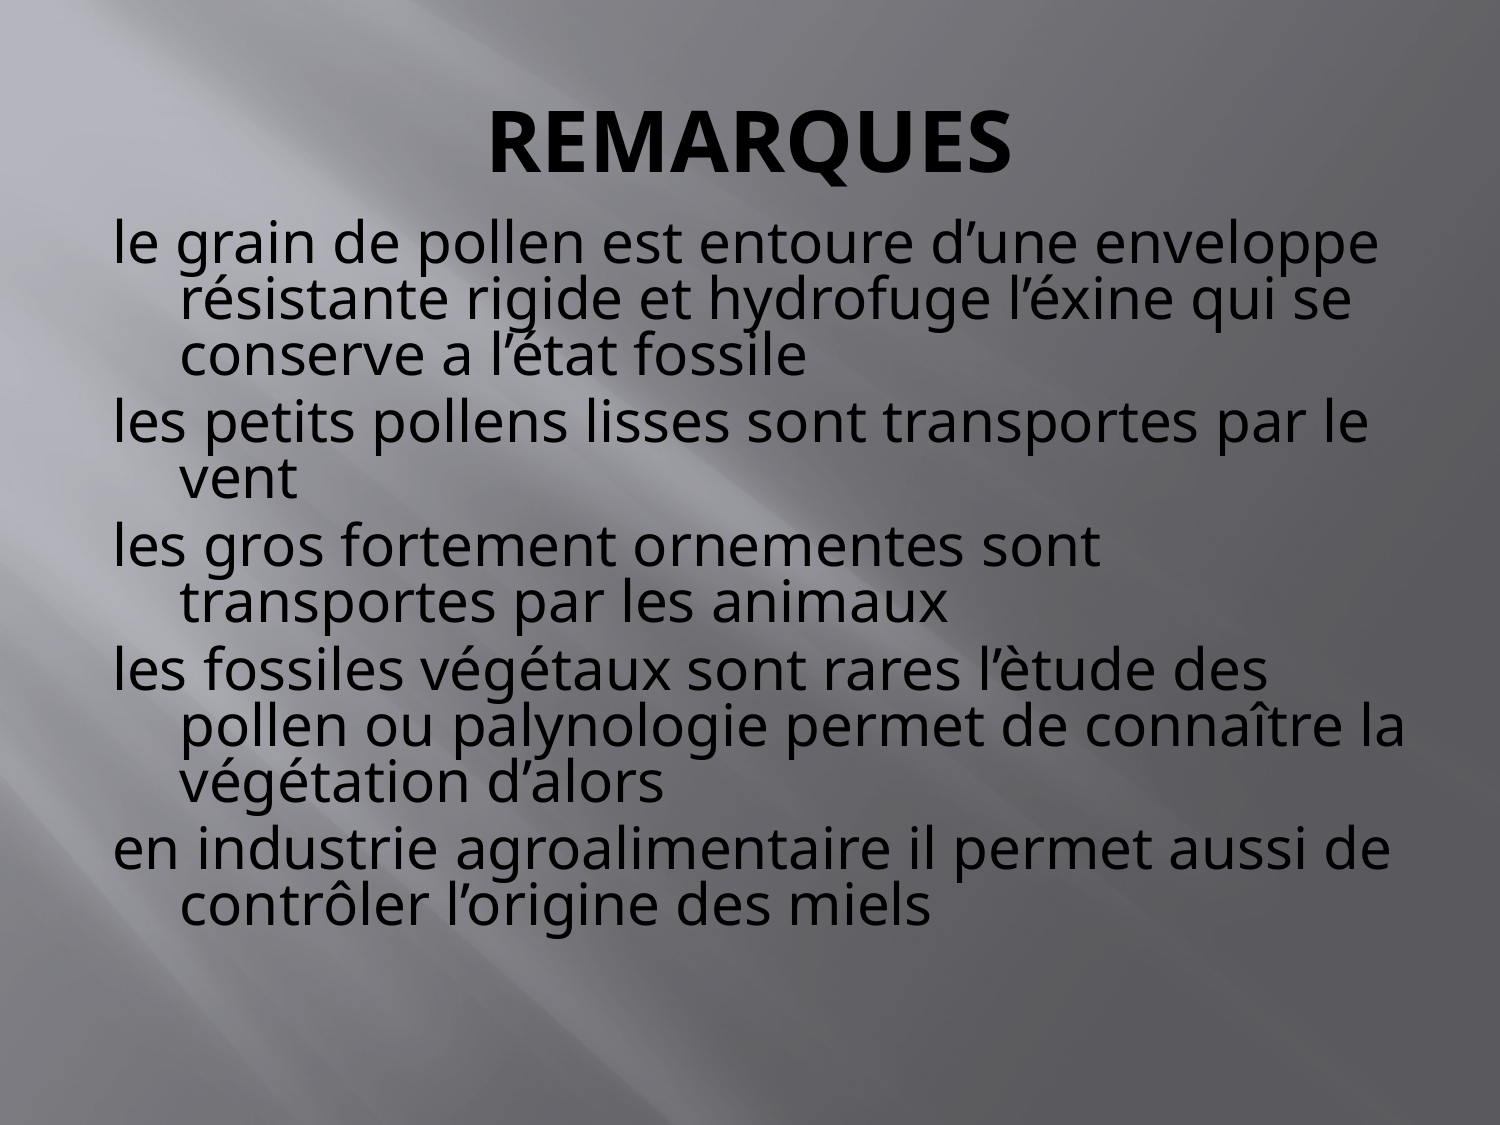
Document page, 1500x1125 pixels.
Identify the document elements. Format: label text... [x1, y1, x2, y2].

list le grain de pollen est entoure d’une enveloppe résistante rigide et hydrofuge l’éxine qui se conserve a l’état fossile les petits pollens lisses sont transportes par le vent les gros fortement ornementes sont transportes par les animaux les fossiles végétaux sont rares l’ètude des pollen ou palynologie permet de connaître la végétation d’alors en industrie agroalimentaire il permet aussi de contrôler l’origine des miels [75, 210, 1425, 1035]
title REMARQUES [75, 45, 1425, 210]
